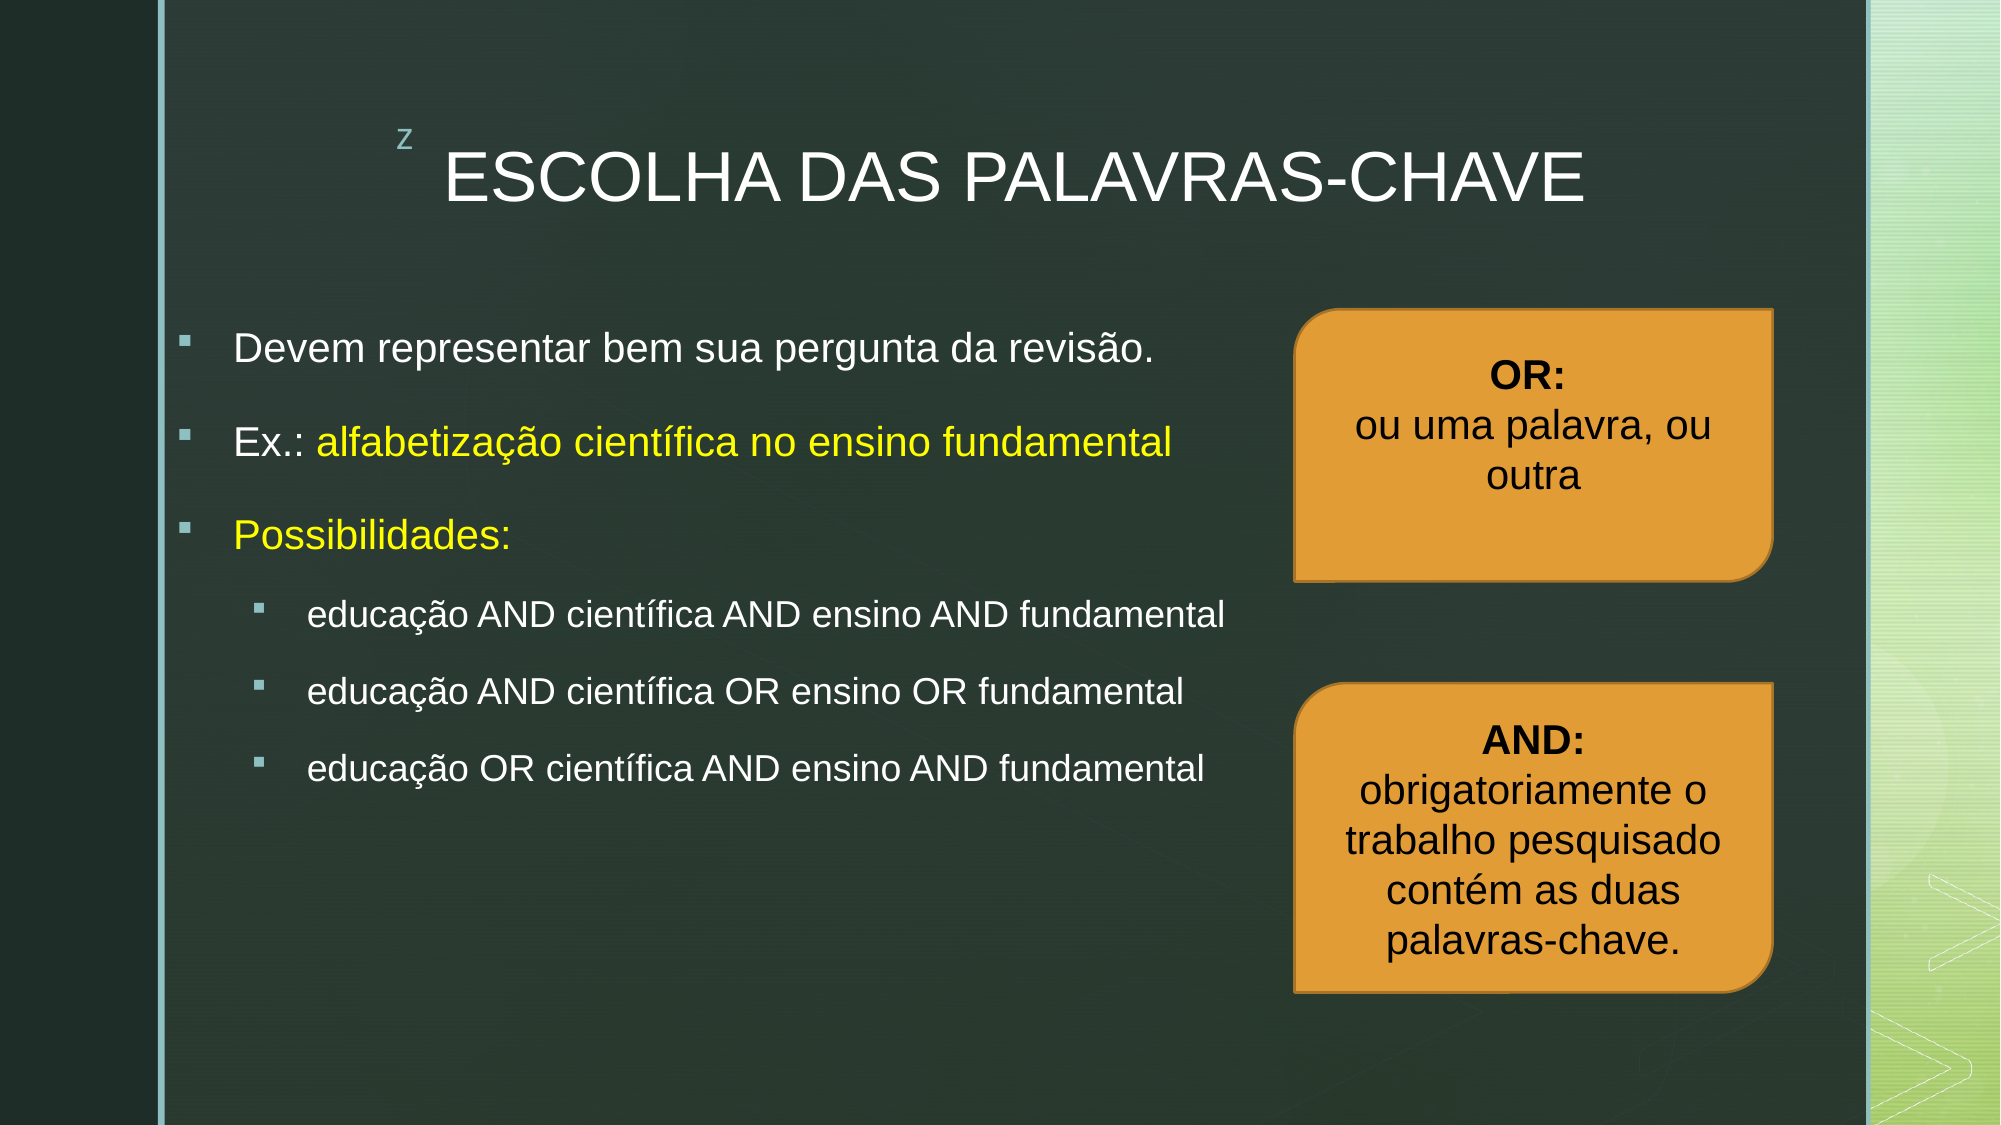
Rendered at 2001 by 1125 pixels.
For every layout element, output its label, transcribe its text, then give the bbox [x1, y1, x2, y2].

list Devem representar bem sua pergunta da revisão. Ex.: alfabetização científica no ensino fundamental Possibilidades: educação AND científica AND ensino AND fundamental educação AND científica OR ensino OR fundamental educação OR científica AND ensino AND fundamental [161, 309, 1863, 884]
picture [1871, 0, 2001, 1125]
text_box AND: obrigatoriamente o trabalho pesquisado contém as duas palavras-chave. [1293, 681, 1774, 994]
text_box OR: ou uma palavra, ou outra [1293, 307, 1774, 583]
title ESCOLHA DAS PALAVRAS-CHAVE [428, 132, 1734, 309]
